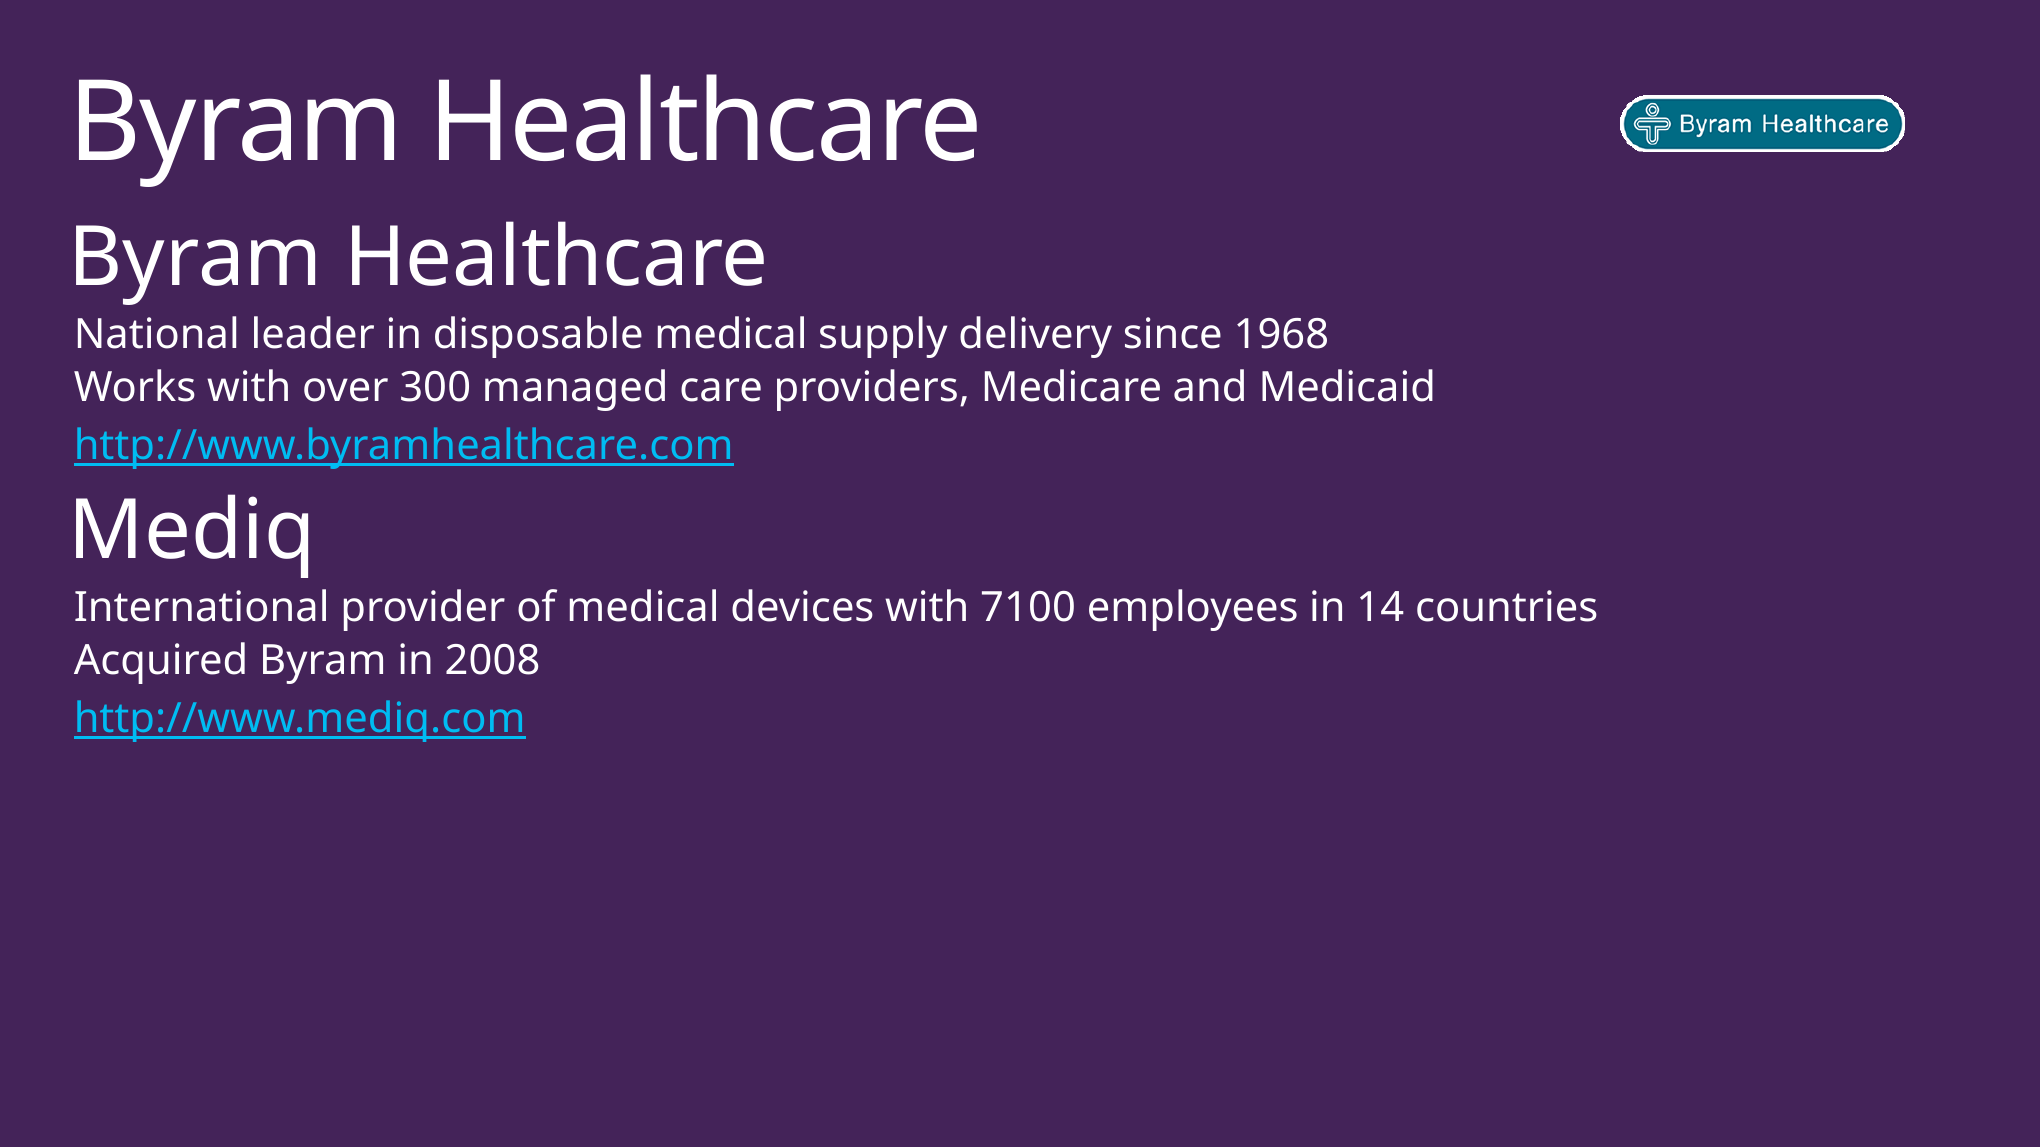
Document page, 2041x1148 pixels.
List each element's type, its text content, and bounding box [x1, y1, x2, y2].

title Byram Healthcare [45, 48, 1996, 198]
list Byram Healthcare National leader in disposable medical supply delivery since 1968 Works with over 300 managed care providers, Medicare and Medicaid http://www.byramhealthcare.com Mediq International provider of medical devices with 7100 employees in 14 countries Acquired Byram in 2008 http://www.mediq.com [45, 198, 1996, 537]
picture [1619, 95, 1905, 152]
